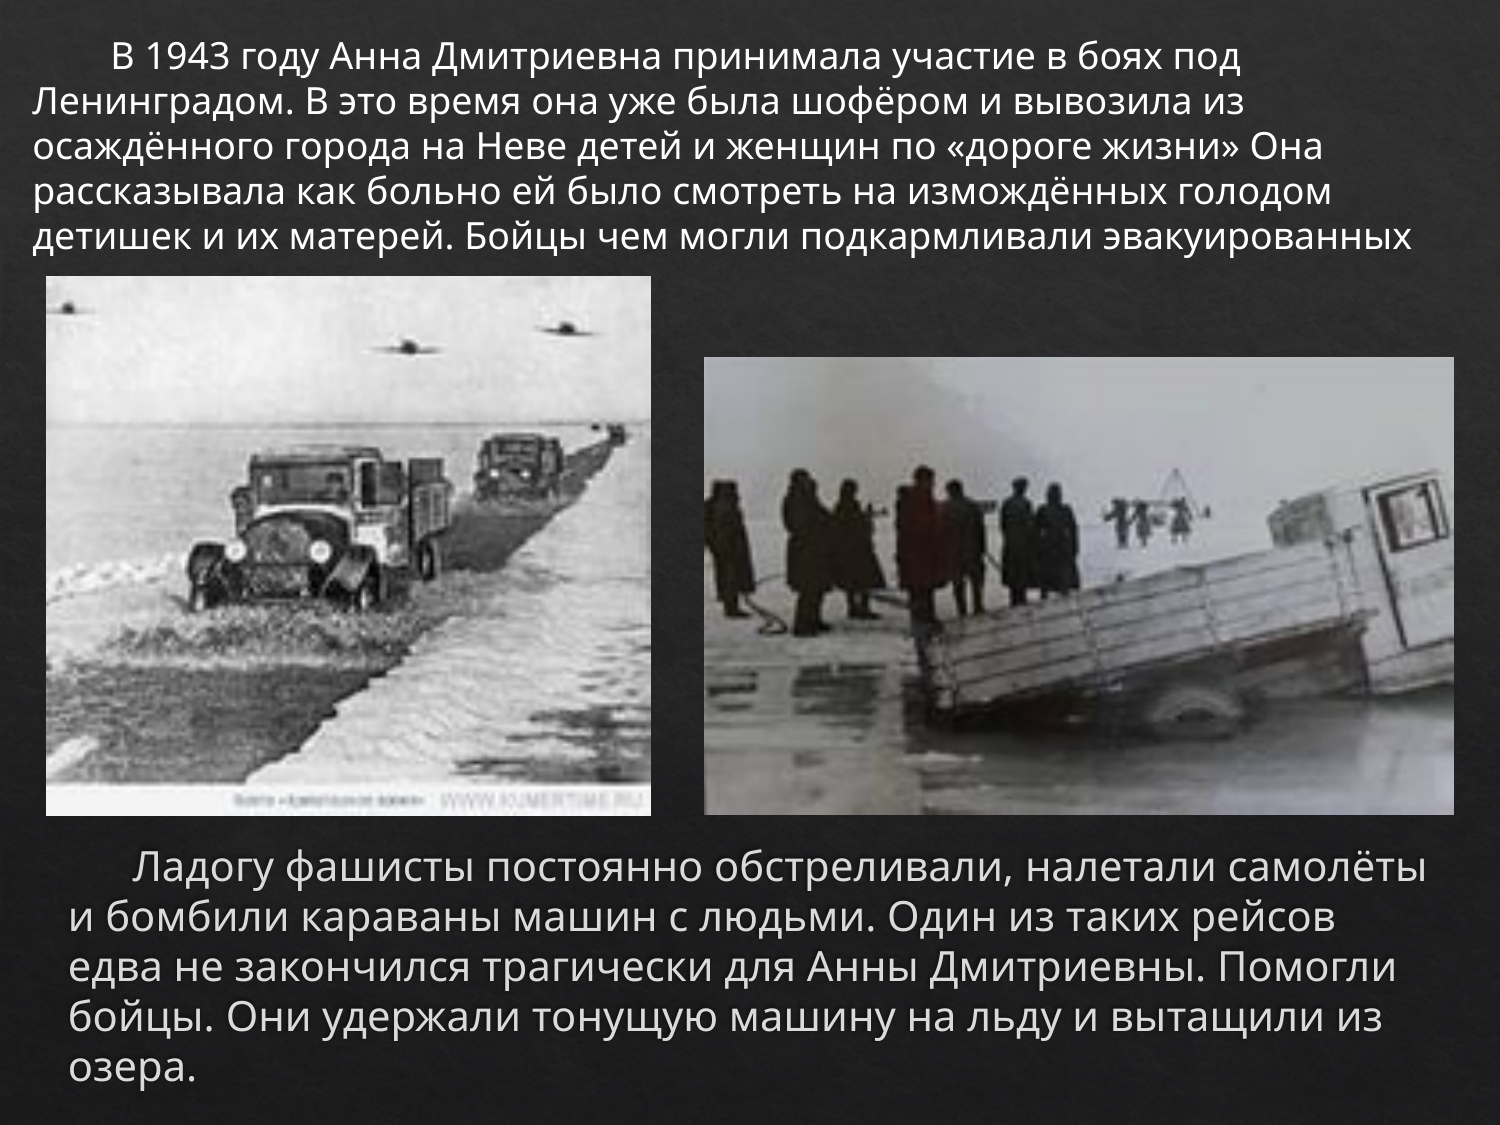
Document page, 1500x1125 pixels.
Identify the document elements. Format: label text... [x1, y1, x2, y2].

picture [703, 357, 1454, 815]
list Ладогу фашисты постоянно обстреливали, налетали самолёты и бомбили караваны машин с людьми. Один из таких рейсов едва не закончился трагически для Анны Дмитриевны. Помогли бойцы. Они удержали тонущую машину на льду и вытащили из озера. [46, 832, 1454, 1125]
text_box В 1943 году Анна Дмитриевна принимала участие в боях под Ленинградом. В это время она уже была шофёром и вывозила из осаждённого города на Неве детей и женщин по «дороге жизни» Она рассказывала как больно ей было смотреть на измождённых голодом детишек и их матерей. Бойцы чем могли подкармливали эвакуированных [17, 24, 1483, 310]
picture [46, 275, 651, 816]
